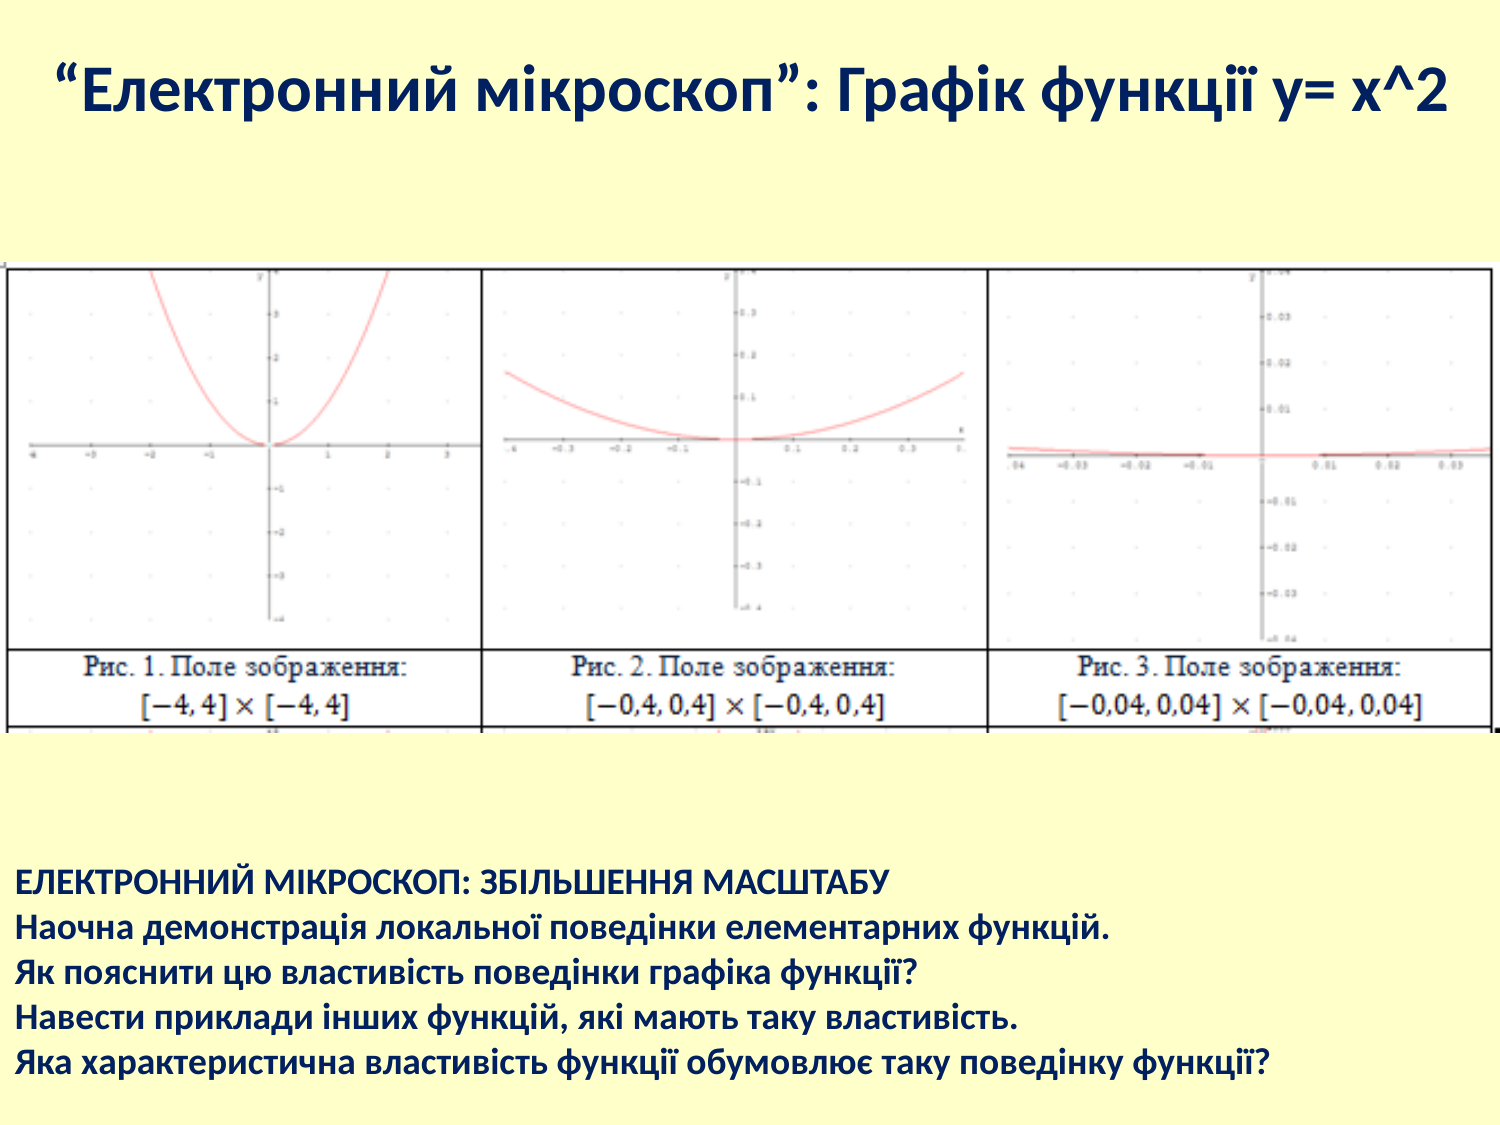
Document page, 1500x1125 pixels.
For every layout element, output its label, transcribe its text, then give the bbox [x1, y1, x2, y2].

text_box ЕЛЕКТРОННИЙ МІКРОСКОП: ЗБІЛЬШЕННЯ МАСШТАБУ Наочна демонстрація локальної поведінки елементарних функцій. Як пояснити цю властивість поведінки графіка функції? Навести приклади інших функцій, які мають таку властивість. Яка характеристична властивість функції обумовлює таку поведінку функції? [0, 849, 1500, 1090]
picture [0, 262, 1500, 733]
text_box “Електронний мікроскоп”: Графік функції y= x^2 [37, 37, 1500, 133]
